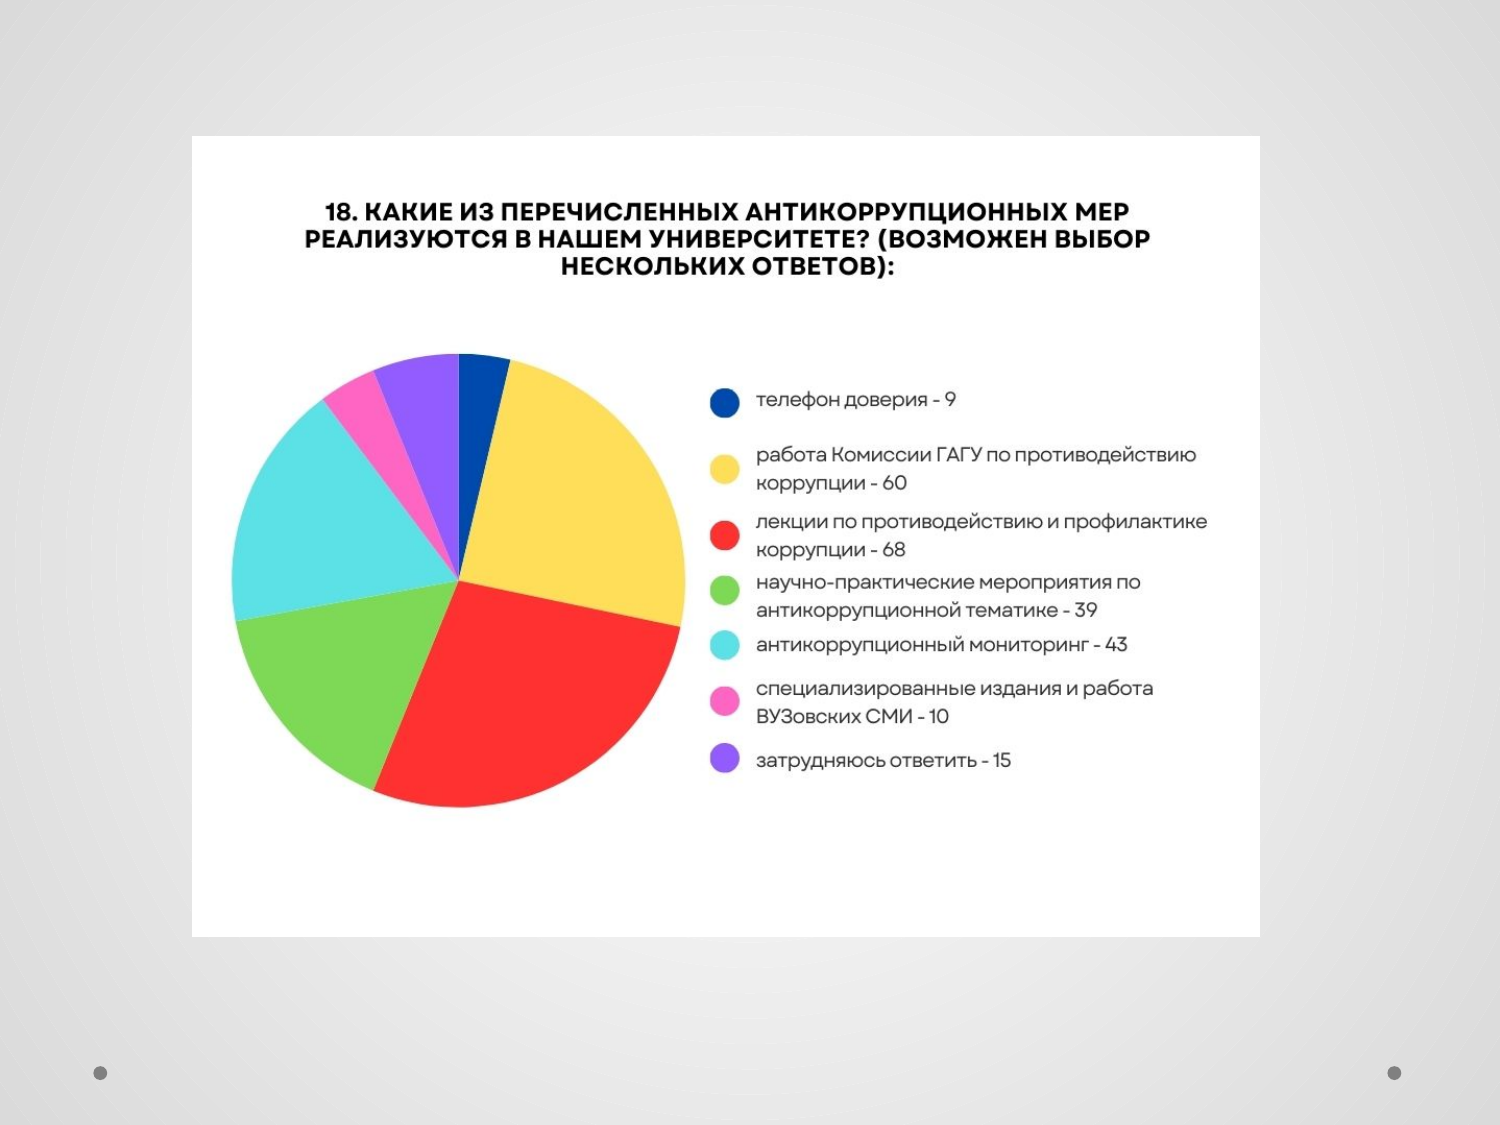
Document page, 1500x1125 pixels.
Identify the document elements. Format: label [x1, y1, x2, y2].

picture [192, 136, 1260, 938]
